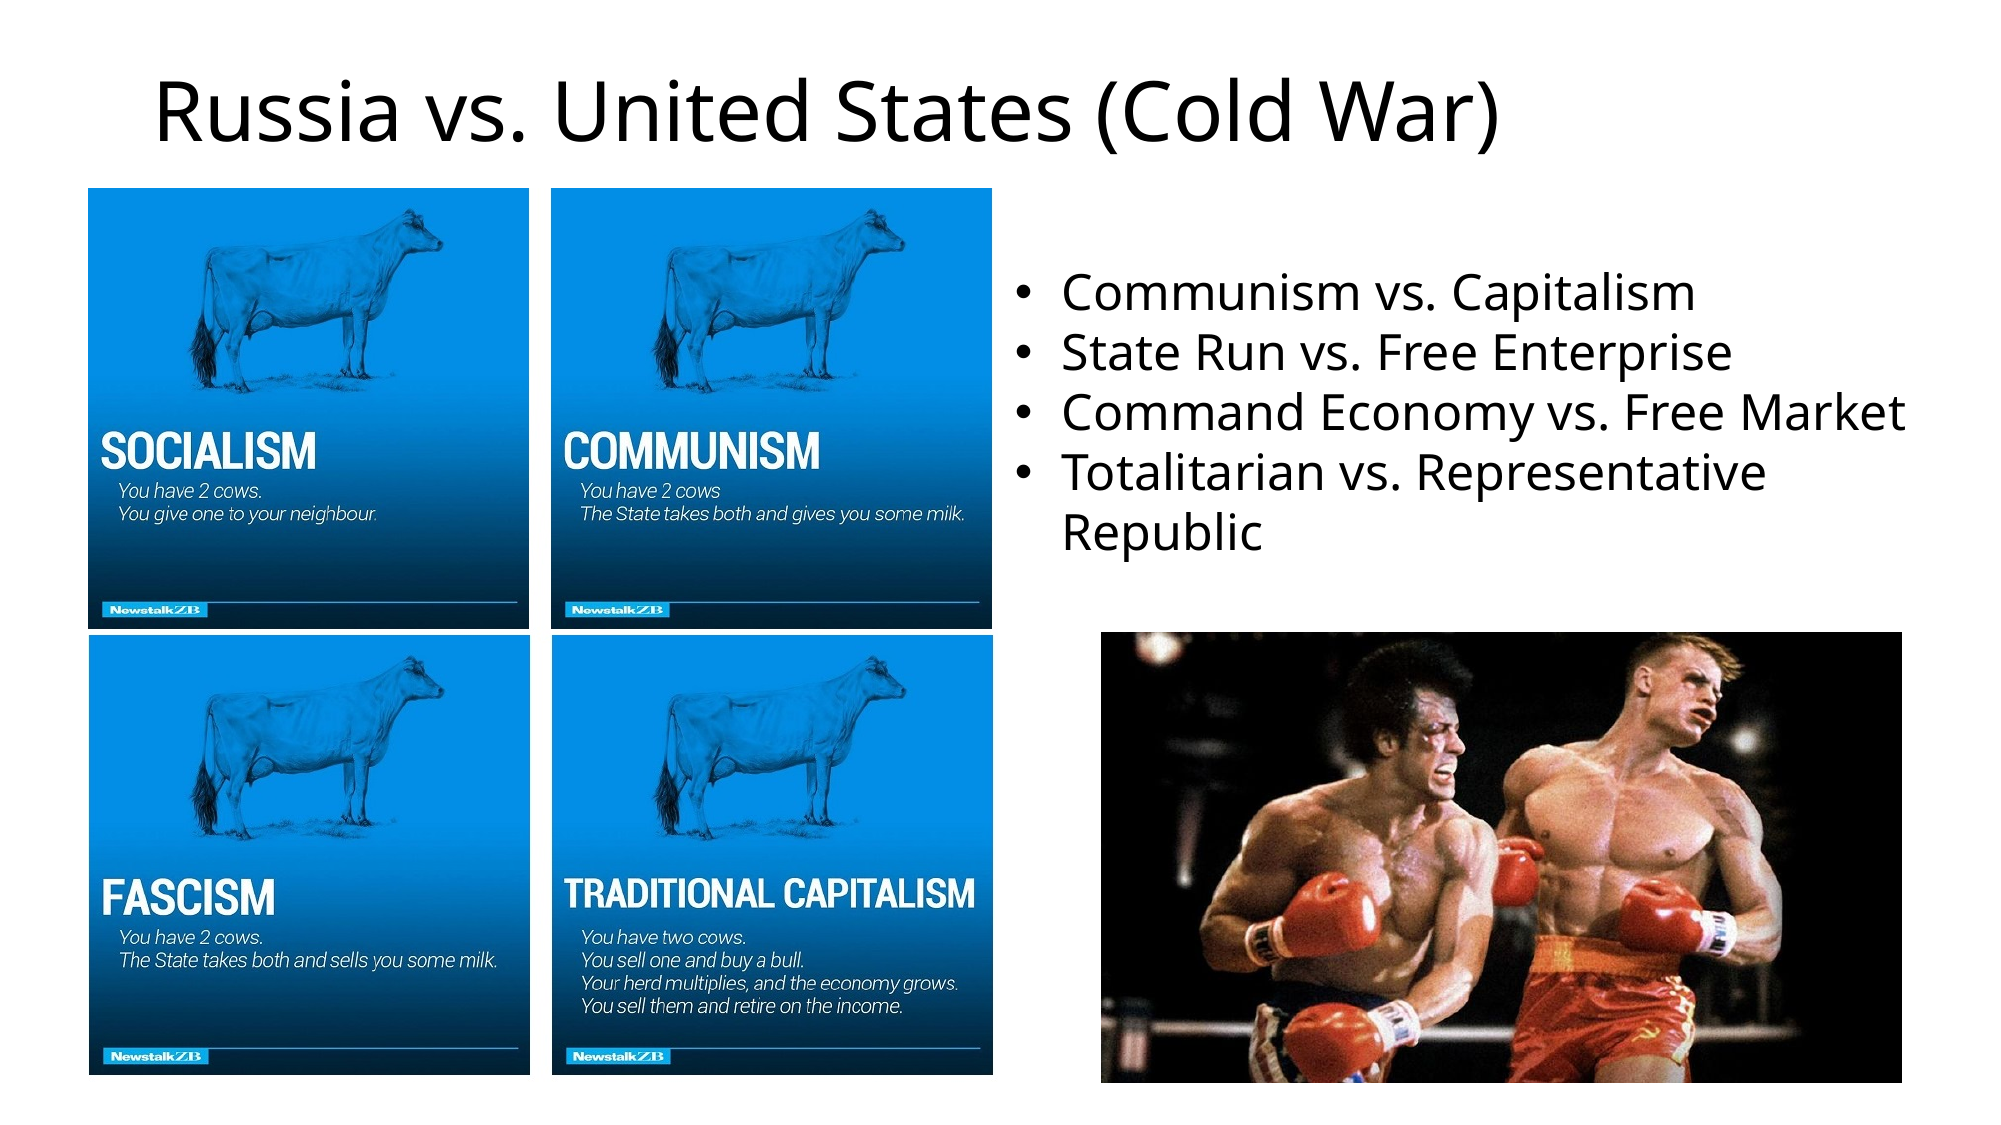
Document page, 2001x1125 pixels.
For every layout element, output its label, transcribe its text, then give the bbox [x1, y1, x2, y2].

picture [1101, 632, 1902, 1083]
title Russia vs. United States (Cold War) [137, 59, 1863, 170]
text_box Communism vs. Capitalism State Run vs. Free Enterprise Command Economy vs. Free Market Totalitarian vs. Representative Republic [1001, 253, 1944, 614]
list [88, 188, 1001, 1083]
